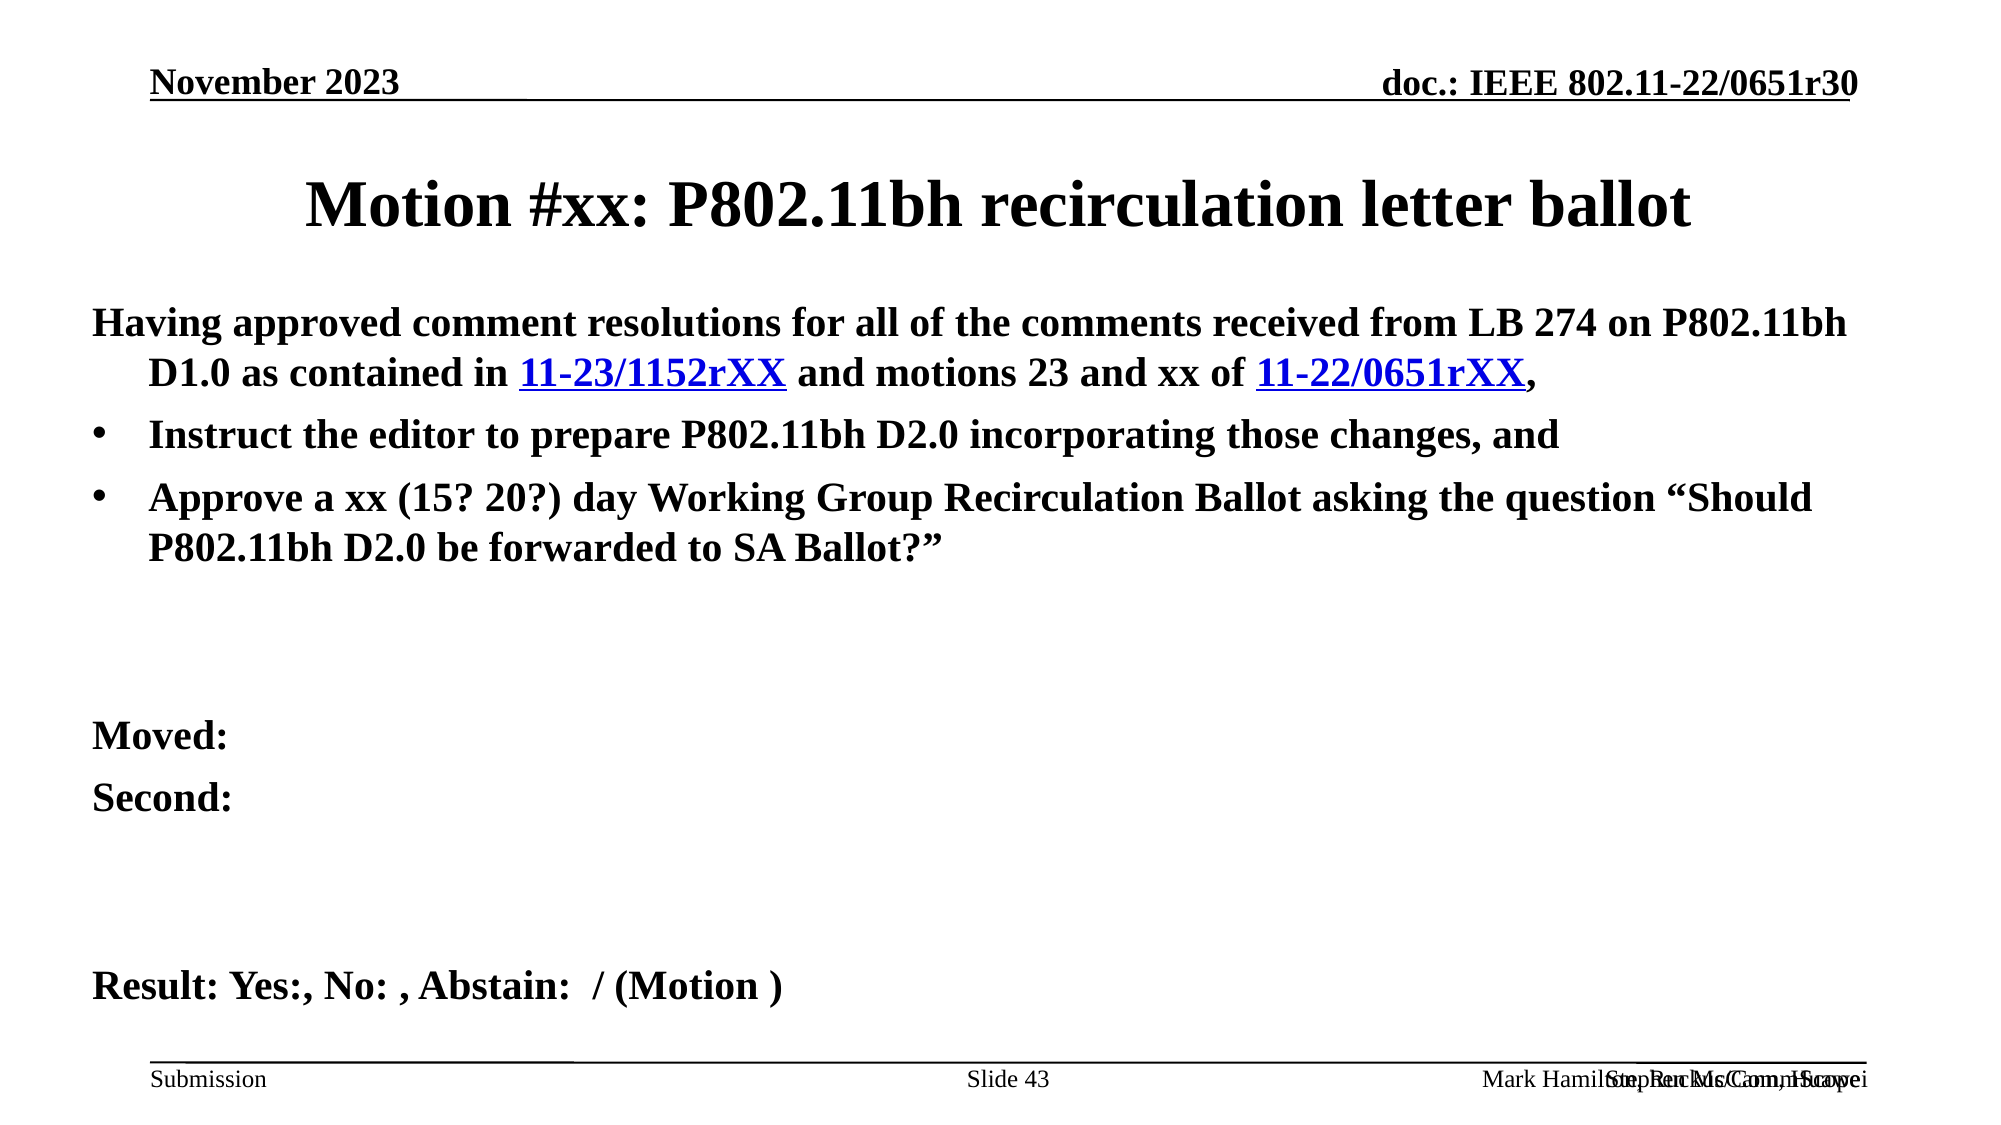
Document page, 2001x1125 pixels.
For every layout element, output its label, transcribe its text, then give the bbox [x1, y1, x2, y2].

title Motion #xx: P802.11bh recirculation letter ballot [149, 112, 1850, 286]
footer Stephen McCann, Huawei [1171, 1062, 1869, 1092]
slide_number Slide 43 [950, 1061, 1067, 1123]
list Having approved comment resolutions for all of the comments received from LB 274 on P802.11bh D1.0 as contained in 11-23/1152rXX and motions 23 and xx of 11-22/0651rXX, Instruct the editor to prepare P802.11bh D2.0 incorporating those changes, and Approve a xx (15? 20?) day Working Group Recirculation Ballot asking the question “Should P802.11bh D2.0 be forwarded to SA Ballot?” Moved: Second: Result: Yes:, No: , Abstain: / (Motion ) [76, 286, 1940, 1051]
